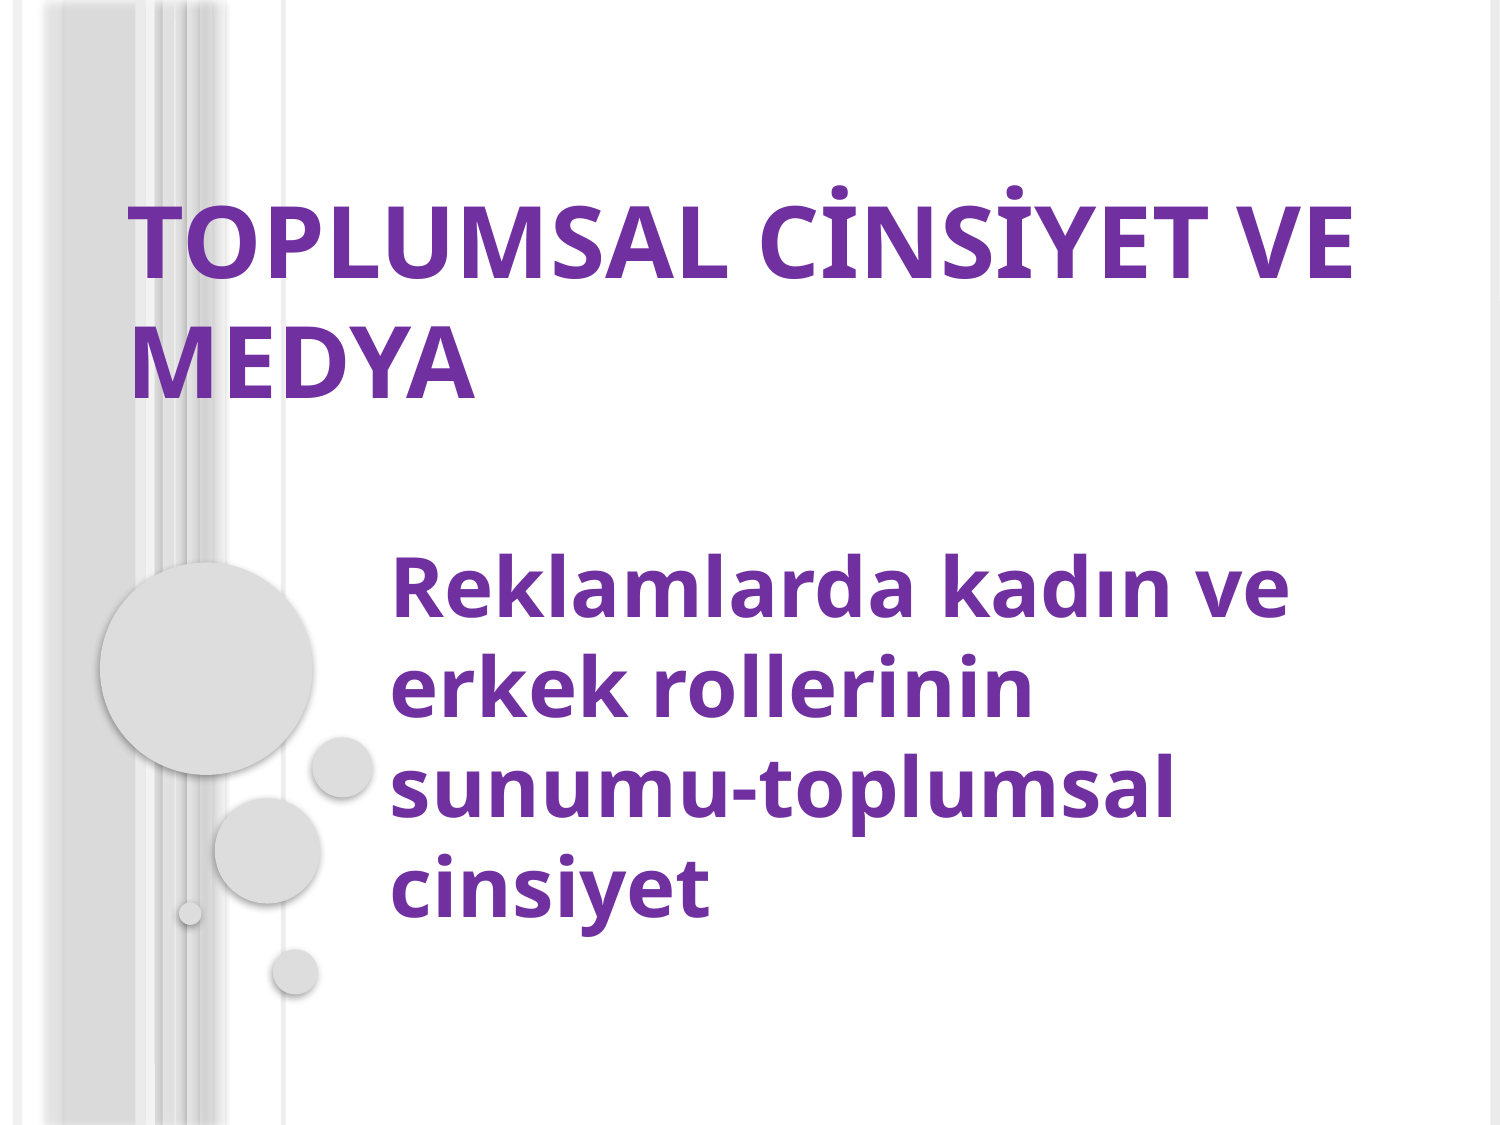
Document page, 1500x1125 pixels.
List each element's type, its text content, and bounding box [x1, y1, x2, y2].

subtitle Reklamlarda kadın ve erkek rollerinin sunumu-toplumsal cinsiyet [375, 527, 1388, 1046]
title Toplumsal Cinsiyet ve Medya [112, 184, 1388, 426]
